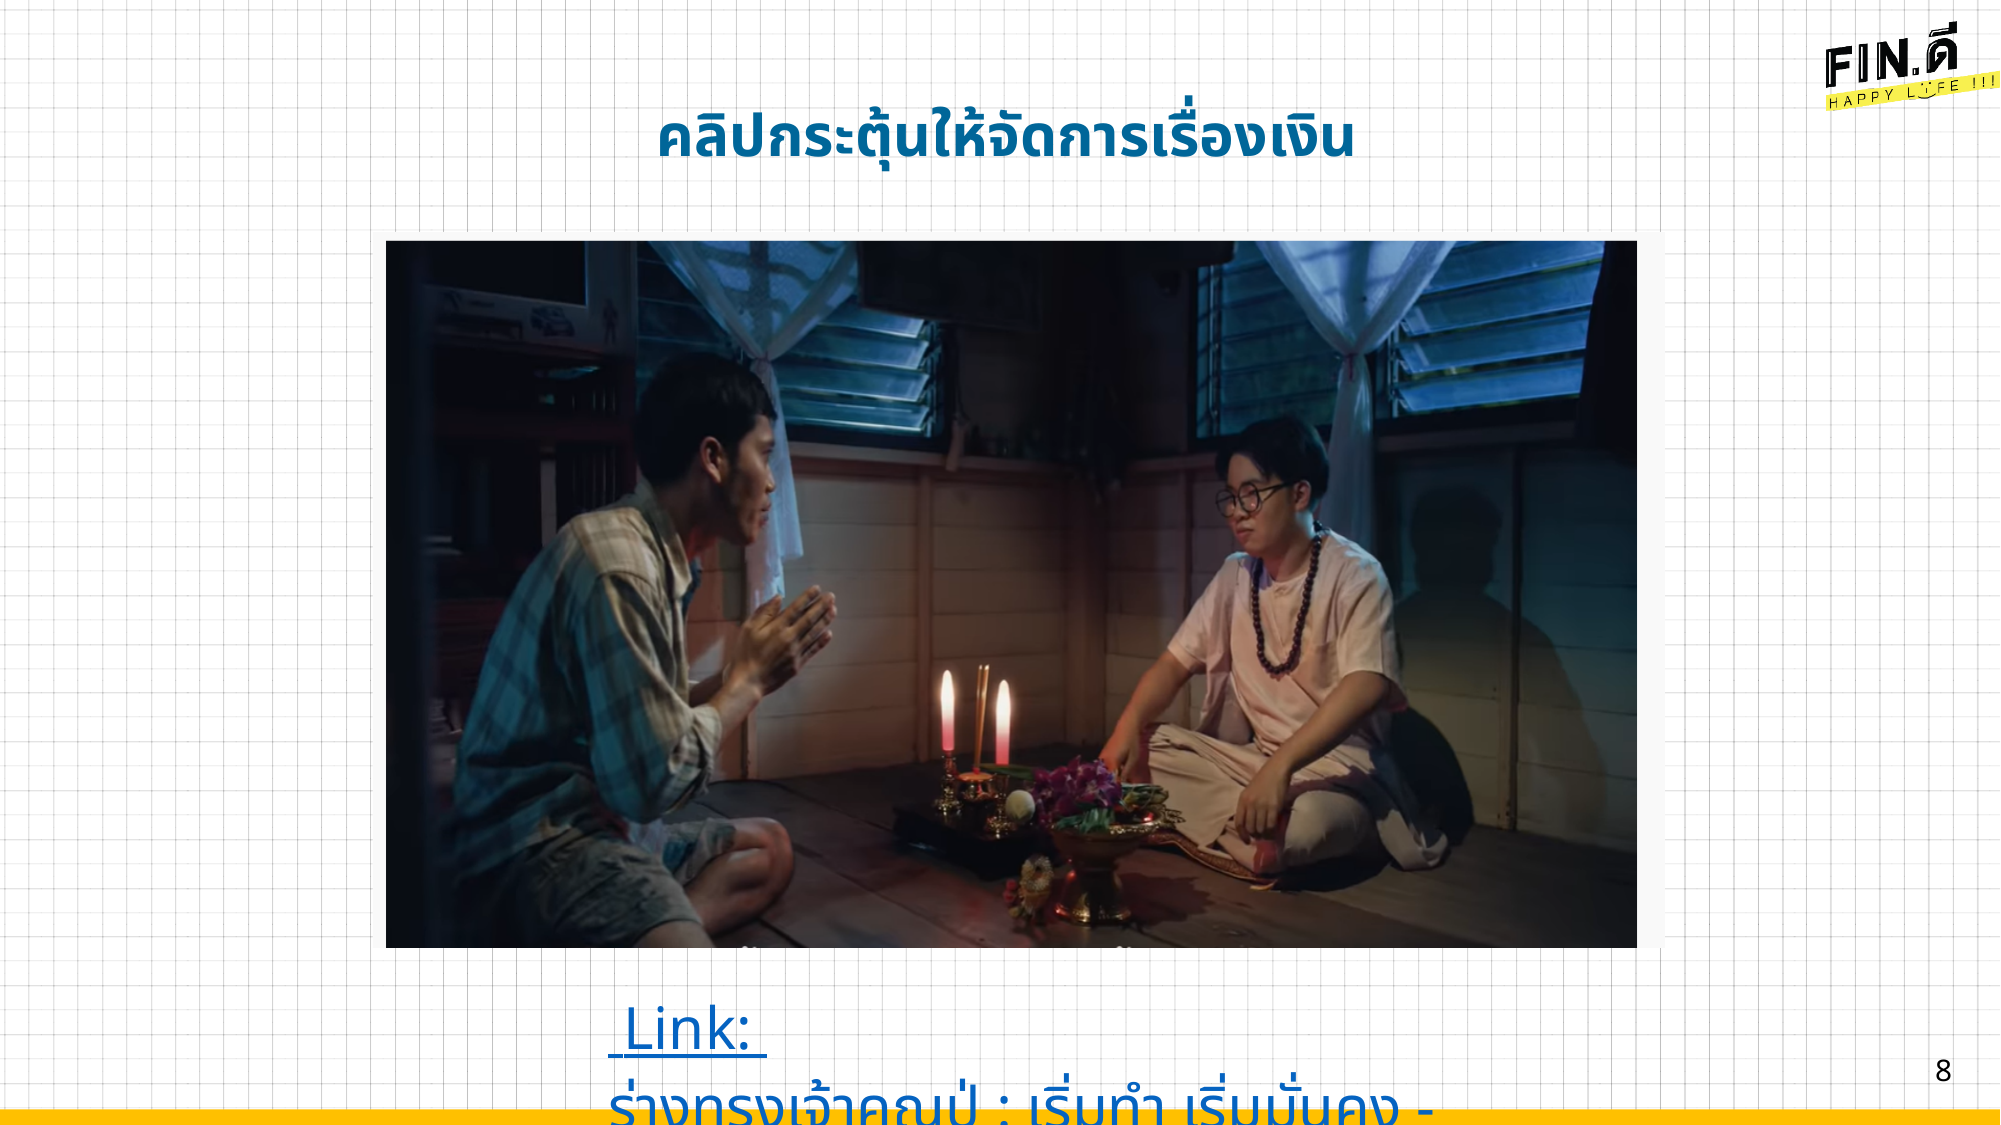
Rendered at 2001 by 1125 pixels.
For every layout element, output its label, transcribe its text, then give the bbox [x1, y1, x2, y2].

picture [0, 0, 2001, 1124]
slide_number 8 [1919, 1048, 1984, 1096]
text_box Link: ร่างทรงเจ้าคุณปู่ : เริ่มทำ เริ่มมั่นคง - YouTube [593, 983, 1601, 1125]
text_box คลิปกระตุ้นให้จัดการเรื่องเงิน [642, 98, 1396, 216]
